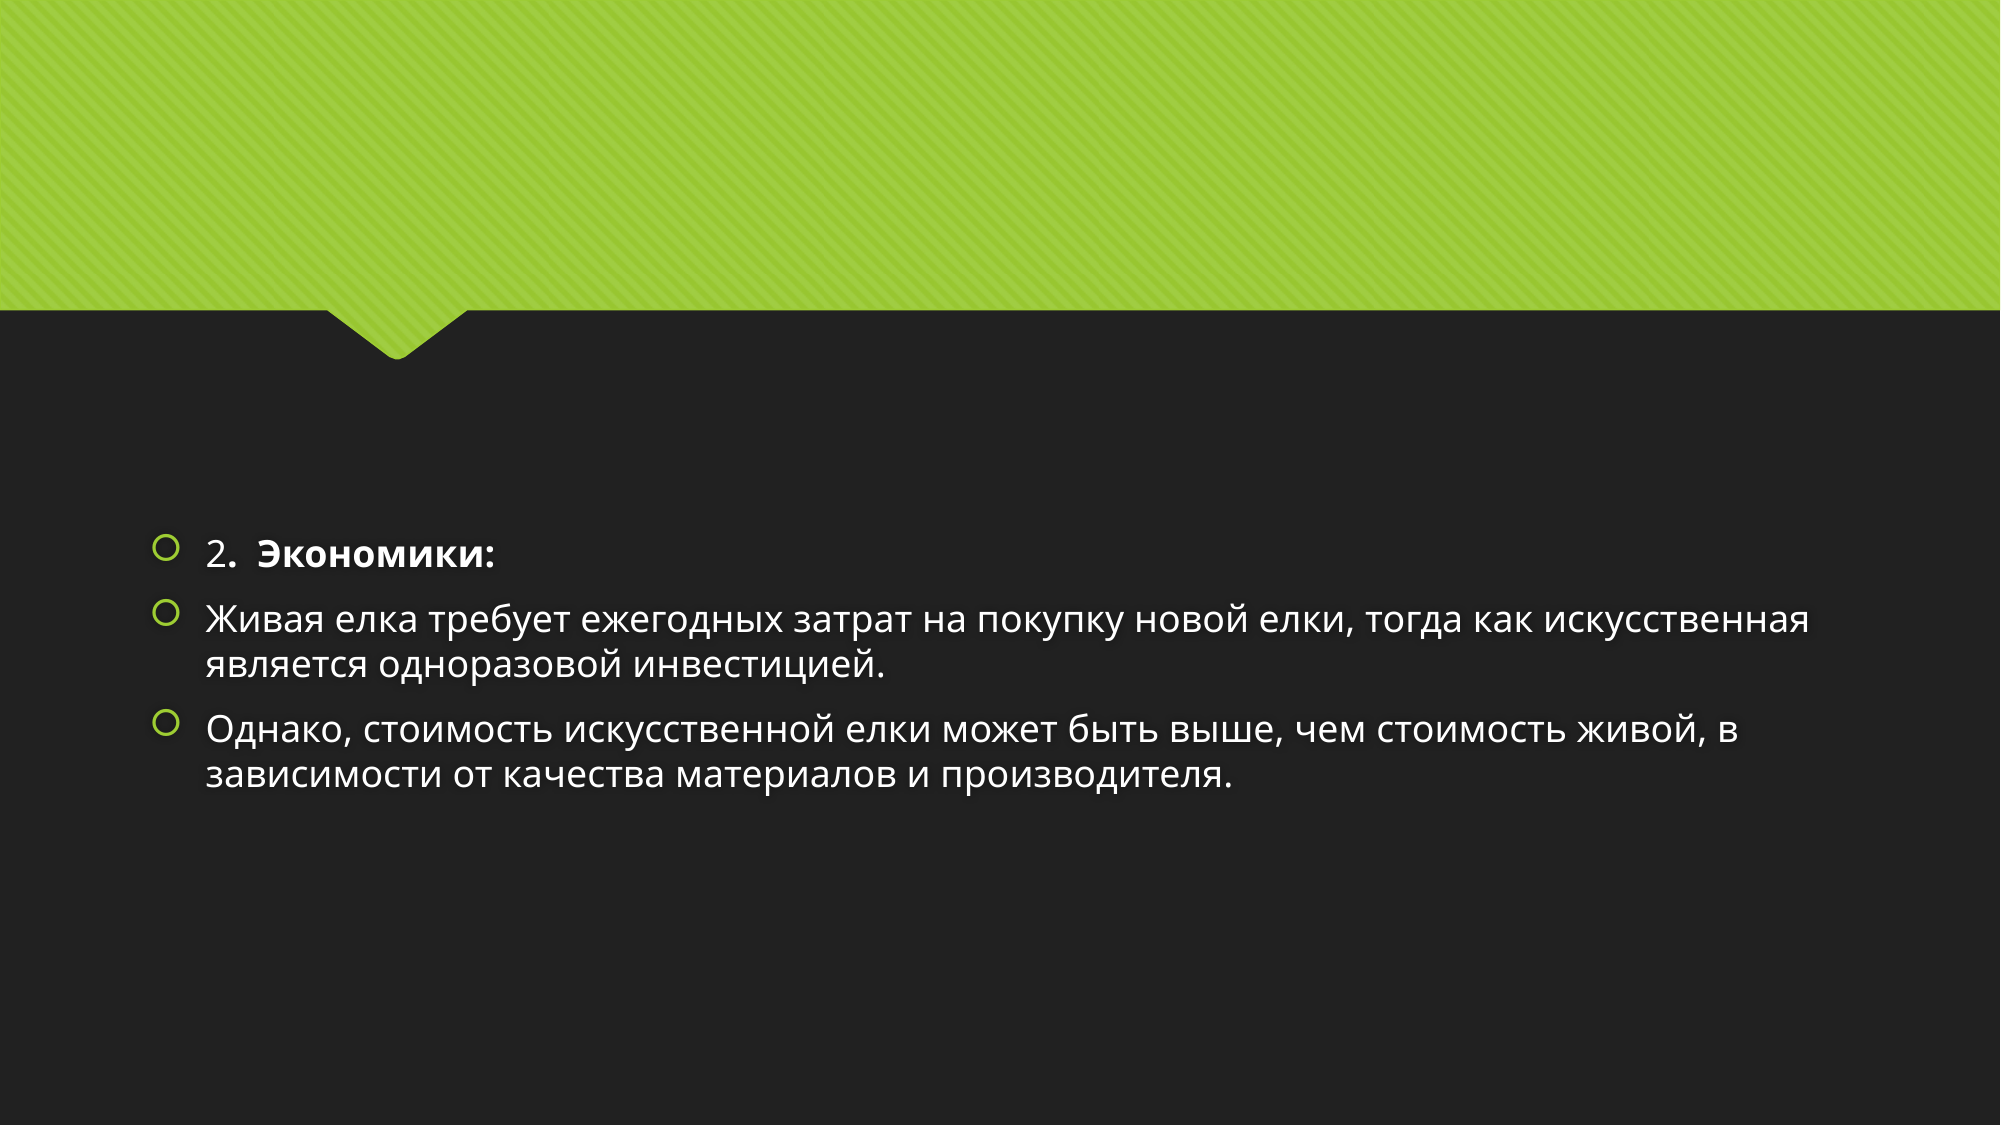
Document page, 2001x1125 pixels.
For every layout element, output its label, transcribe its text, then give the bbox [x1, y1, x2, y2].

list 2. Экономики: Живая елка требует ежегодных затрат на покупку новой елки, тогда как искусственная является одноразовой инвестицией. Однако, стоимость искусственной елки может быть выше, чем стоимость живой, в зависимости от качества материалов и производителя. [134, 364, 1866, 962]
